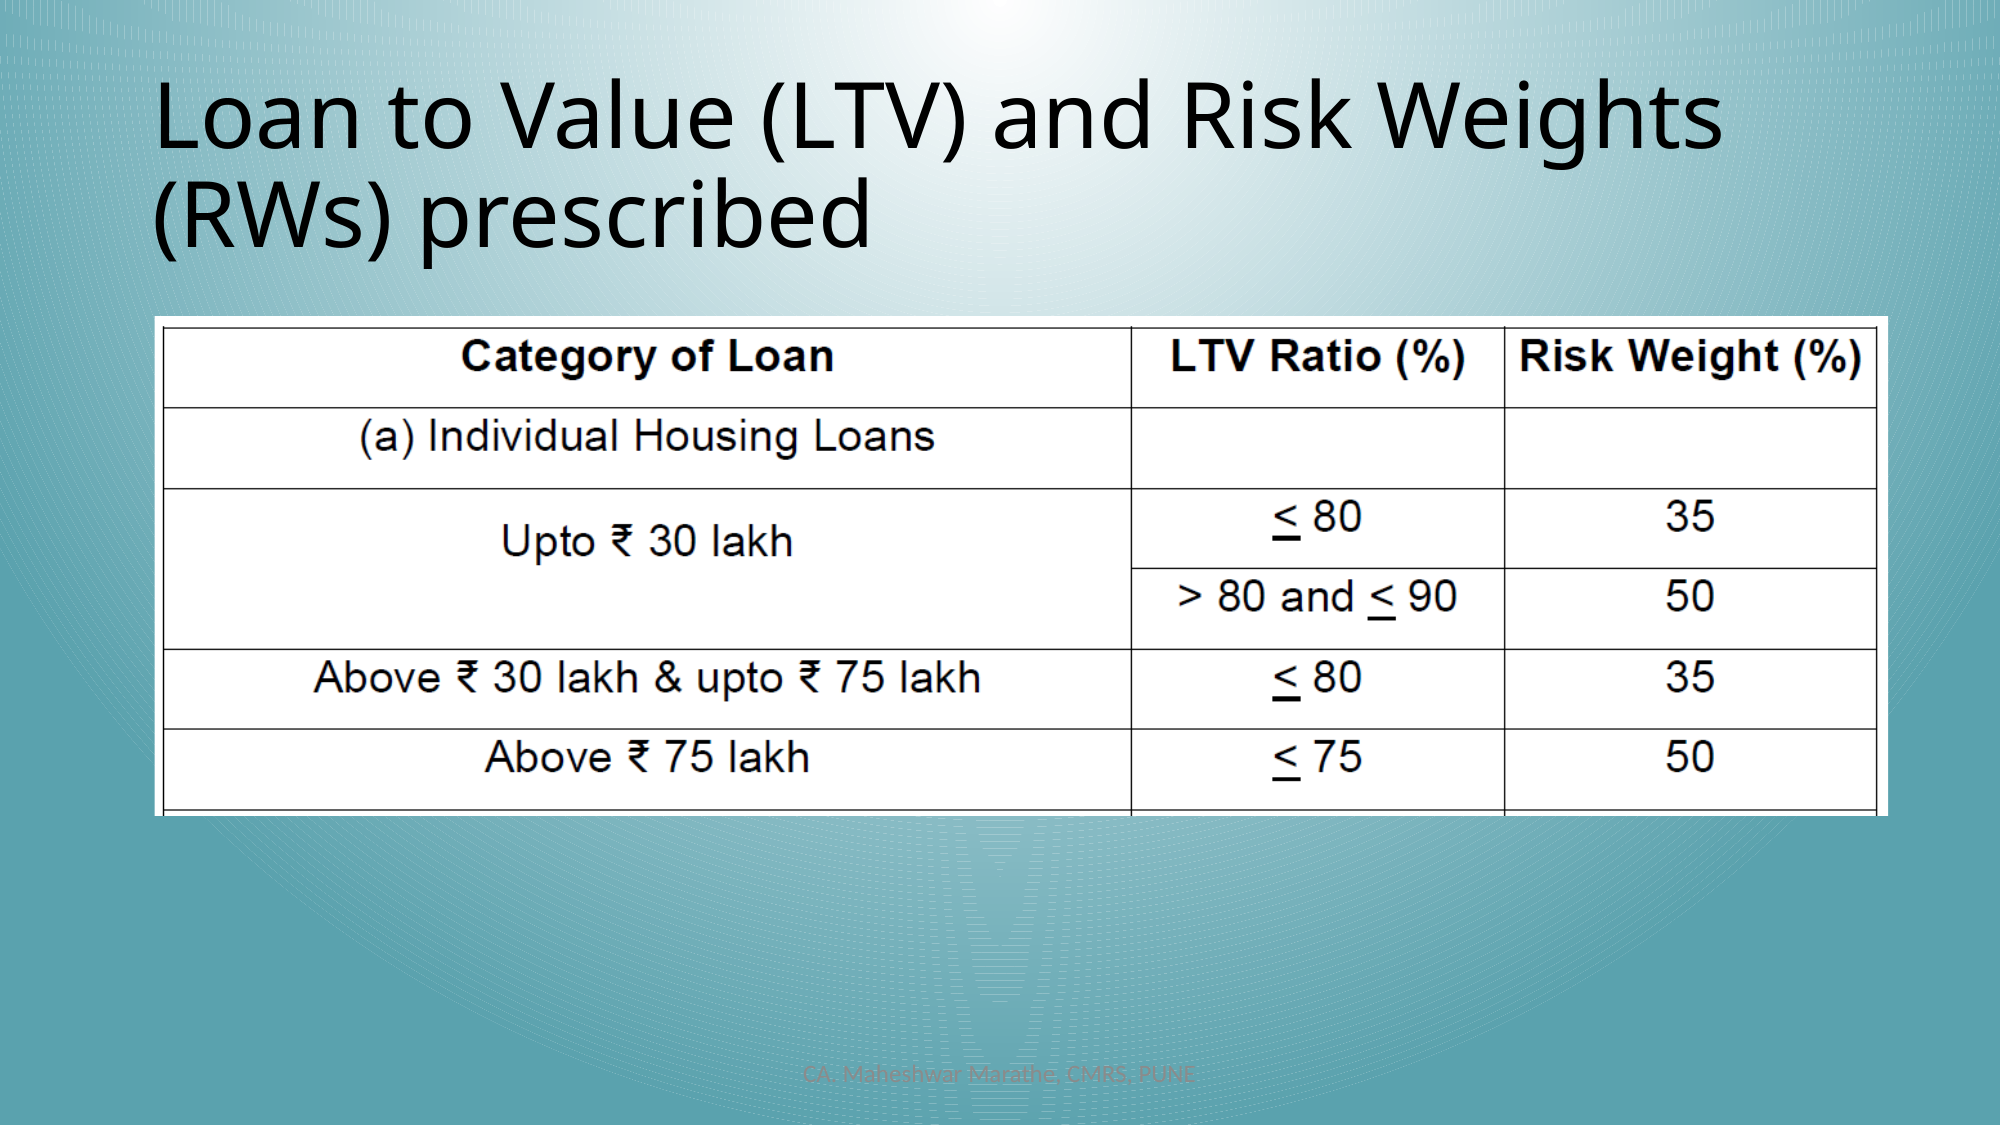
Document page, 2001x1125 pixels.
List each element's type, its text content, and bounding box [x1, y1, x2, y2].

title Loan to Value (LTV) and Risk Weights (RWs) prescribed [137, 59, 1863, 278]
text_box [154, 316, 1889, 981]
footer CA. Maheshwar Marathe, CMRS, PUNE [662, 1042, 1338, 1103]
